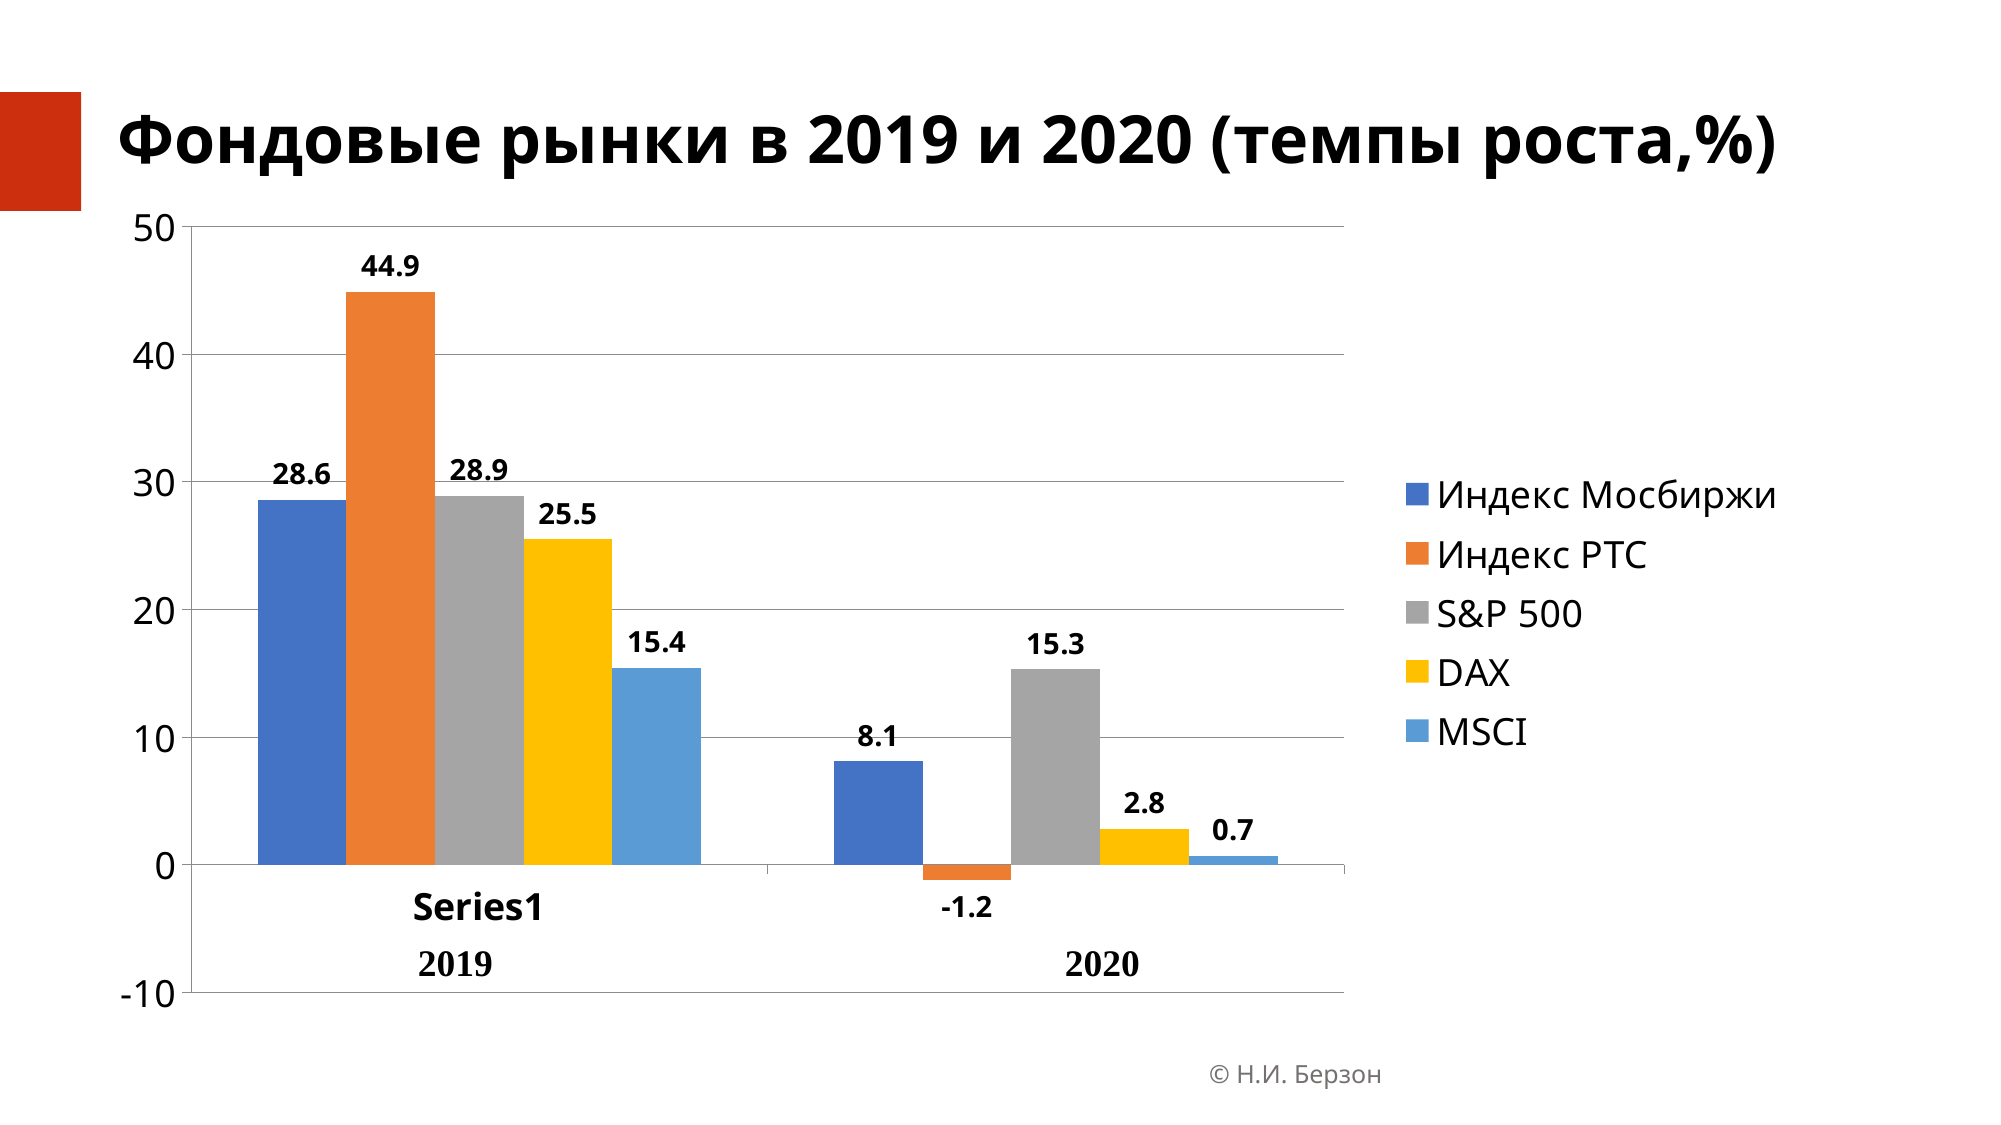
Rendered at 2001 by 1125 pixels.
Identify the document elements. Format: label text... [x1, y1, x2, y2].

title Фондовые рынки в 2019 и 2020 (темпы роста,%) [102, 90, 1869, 195]
chart [2, 196, 1803, 1029]
